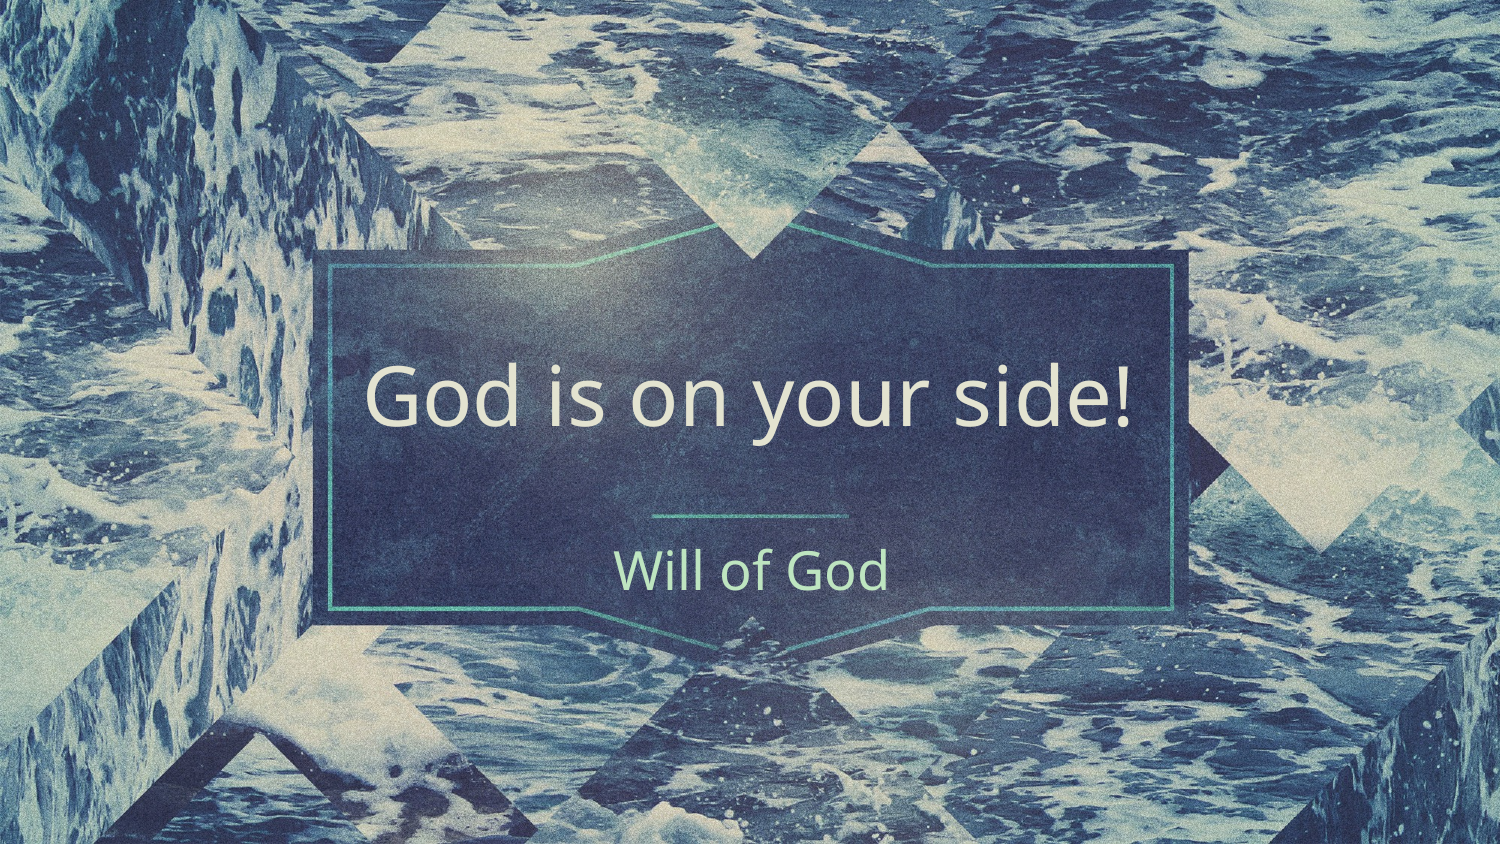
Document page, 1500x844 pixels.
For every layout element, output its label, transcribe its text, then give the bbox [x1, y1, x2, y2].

picture [0, 0, 1500, 844]
title God is on your side! [339, 276, 1159, 509]
list Will of God [452, 547, 1053, 590]
